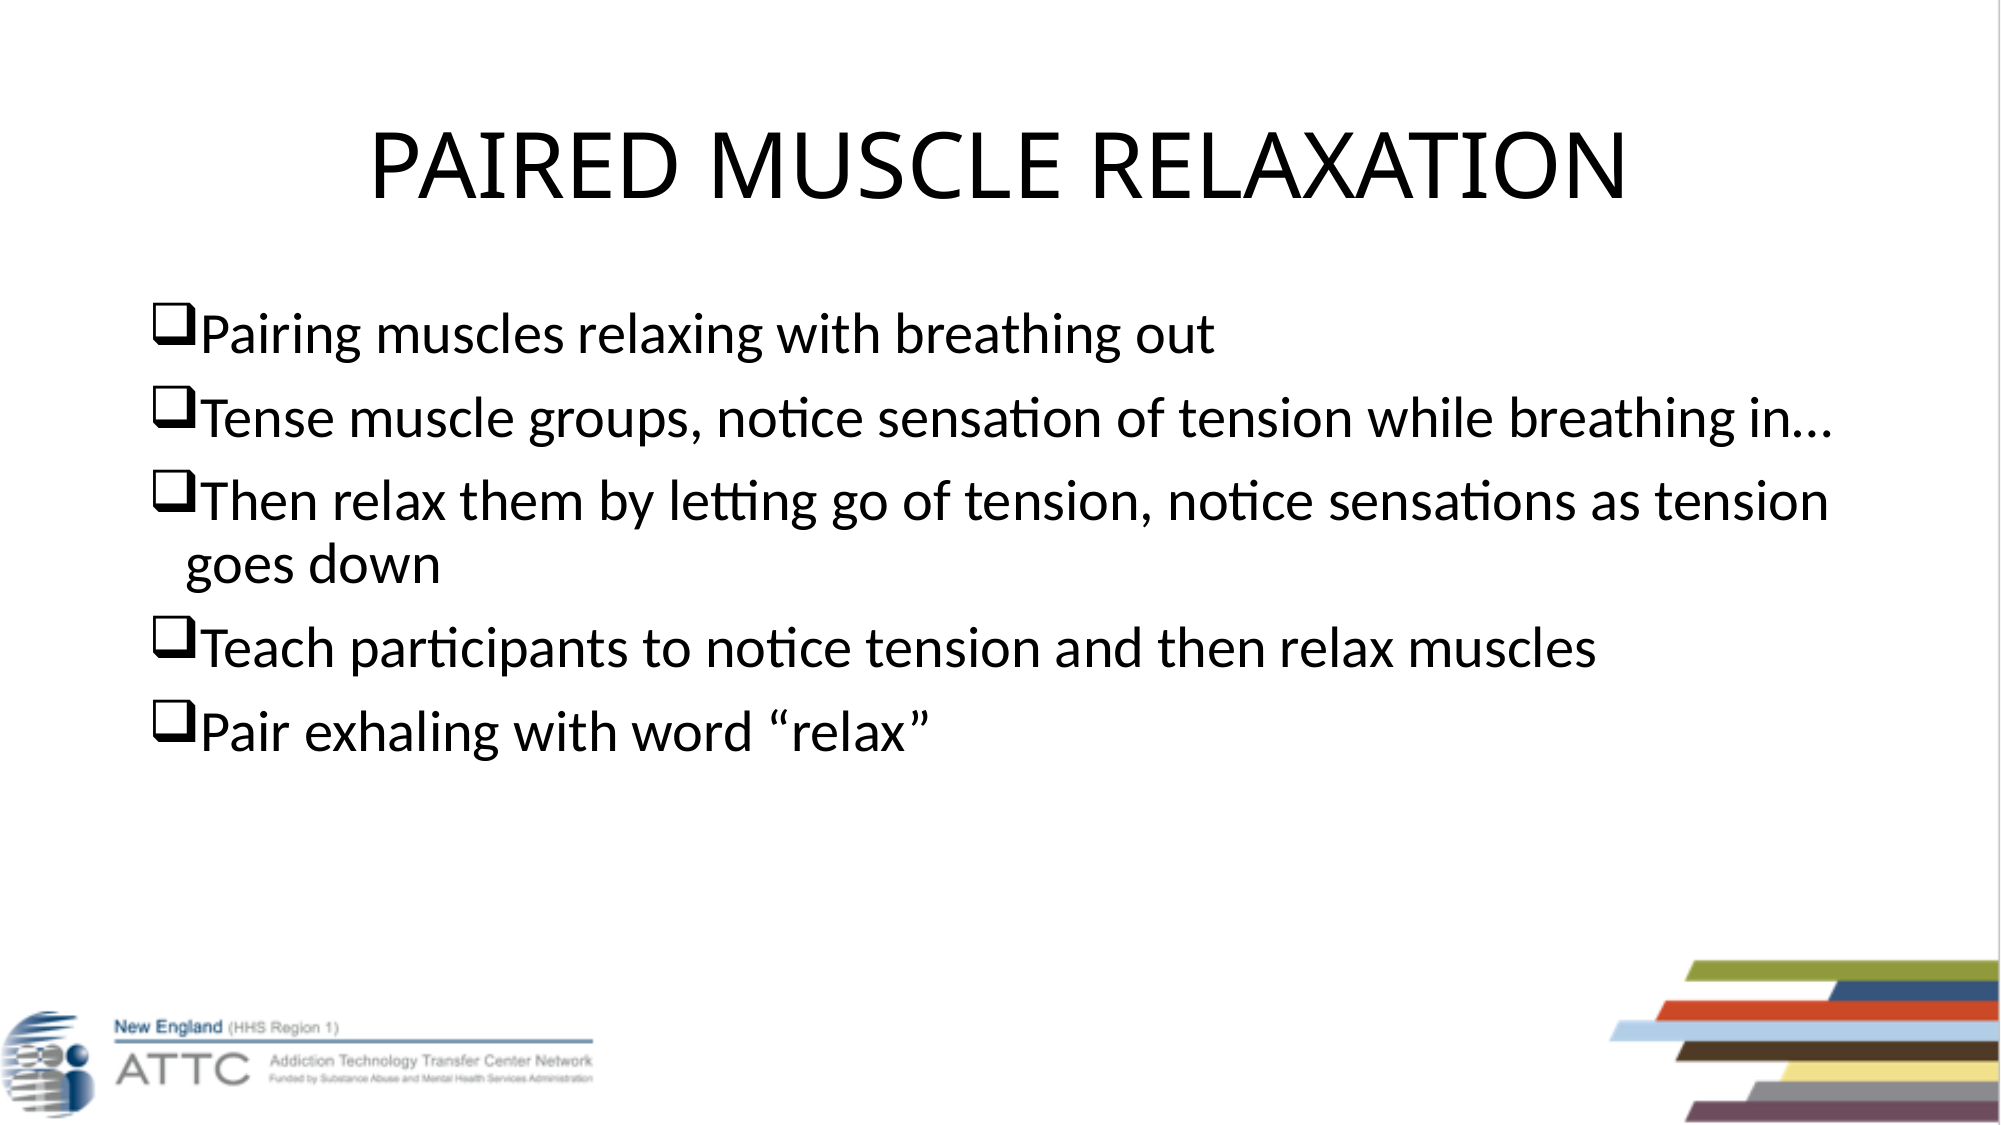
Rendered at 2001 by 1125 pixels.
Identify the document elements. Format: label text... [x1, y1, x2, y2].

picture [0, 0, 2001, 1125]
title PAIRED MUSCLE RELAXATION [137, 59, 1863, 278]
list Pairing muscles relaxing with breathing out Tense muscle groups, notice sensation of tension while breathing in… Then relax them by letting go of tension, notice sensations as tension goes down Teach participants to notice tension and then relax muscles Pair exhaling with word “relax” [133, 295, 1917, 1013]
